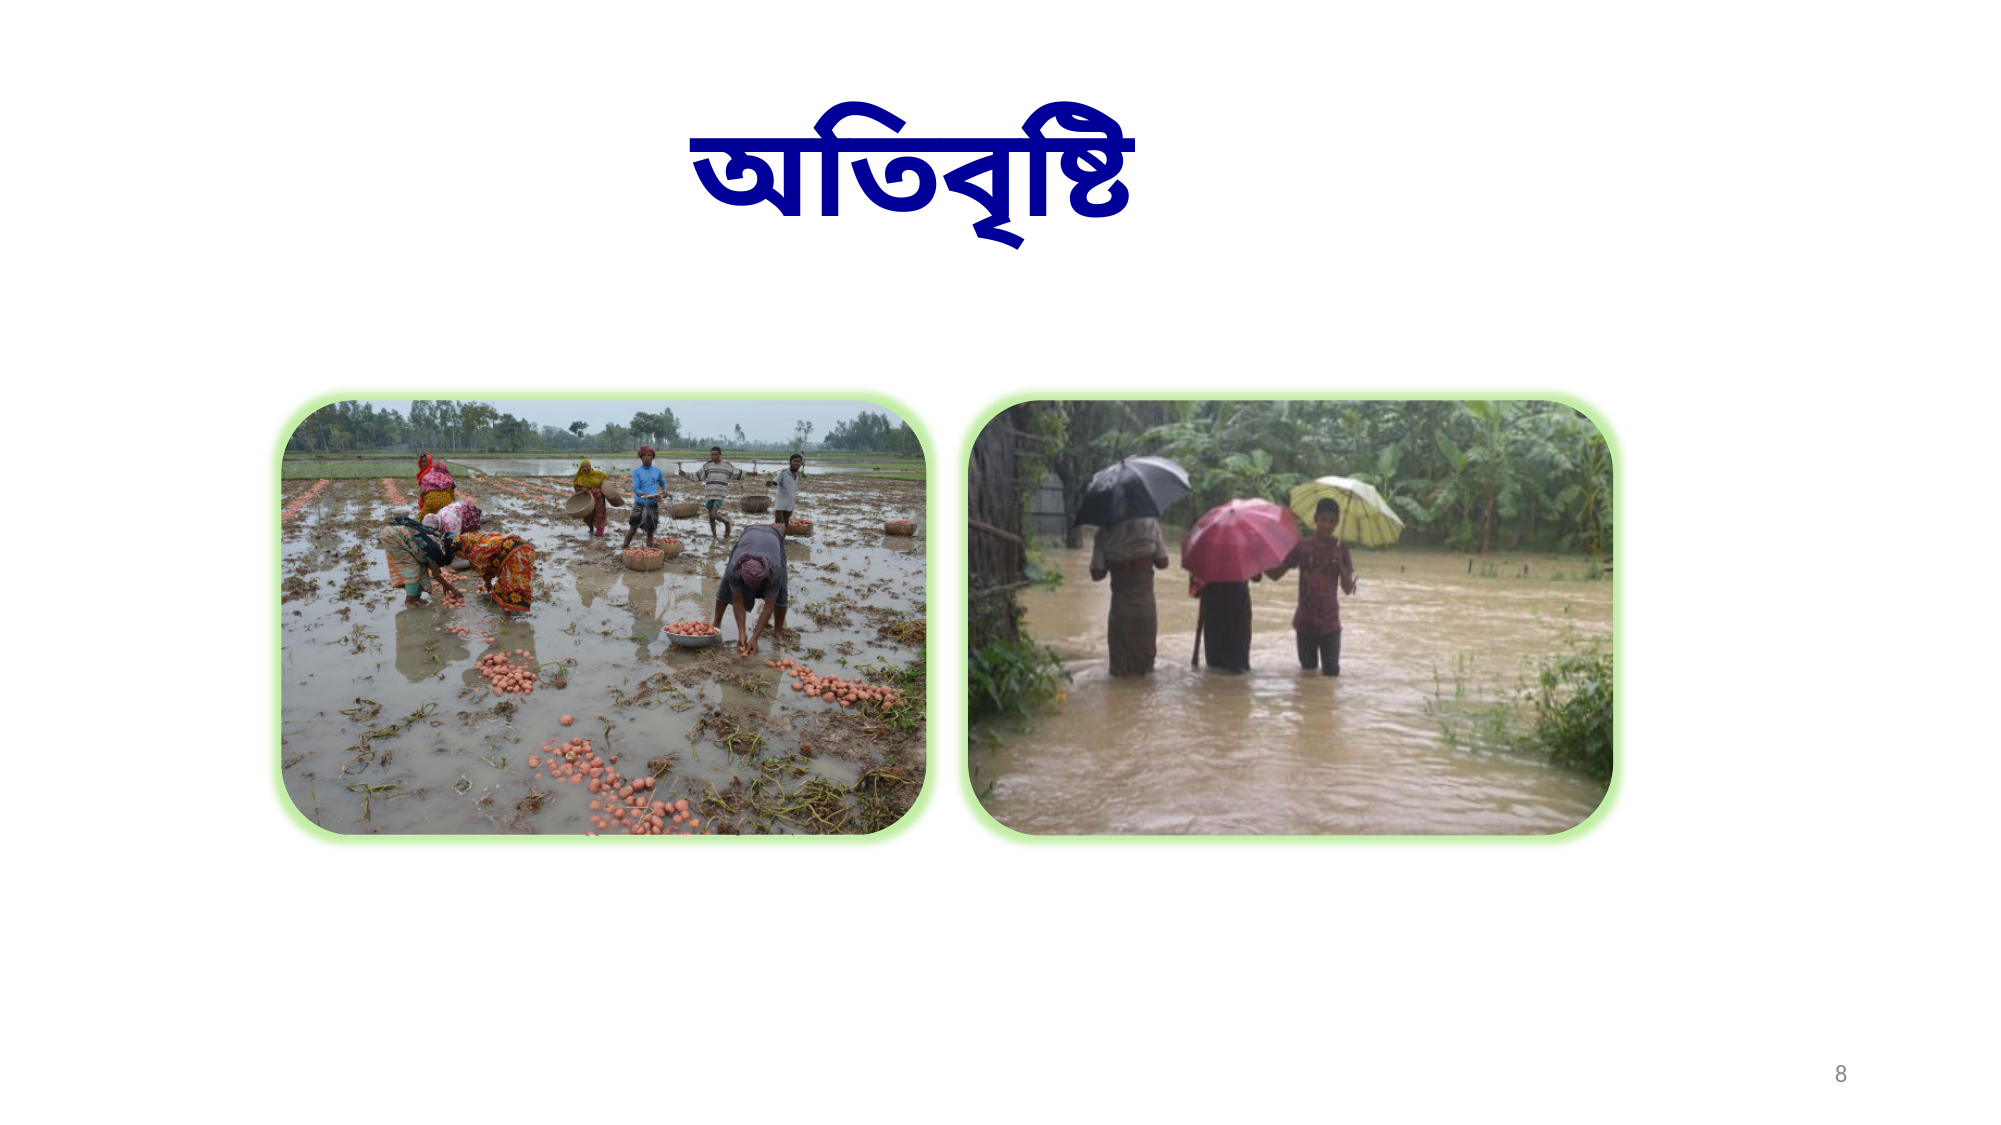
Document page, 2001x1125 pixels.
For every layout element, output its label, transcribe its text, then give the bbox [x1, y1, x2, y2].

text_box [966, 399, 1615, 837]
text_box [280, 399, 928, 837]
slide_number 8 [1412, 1042, 1863, 1103]
text_box অতিবৃষ্টি [603, 75, 1223, 258]
